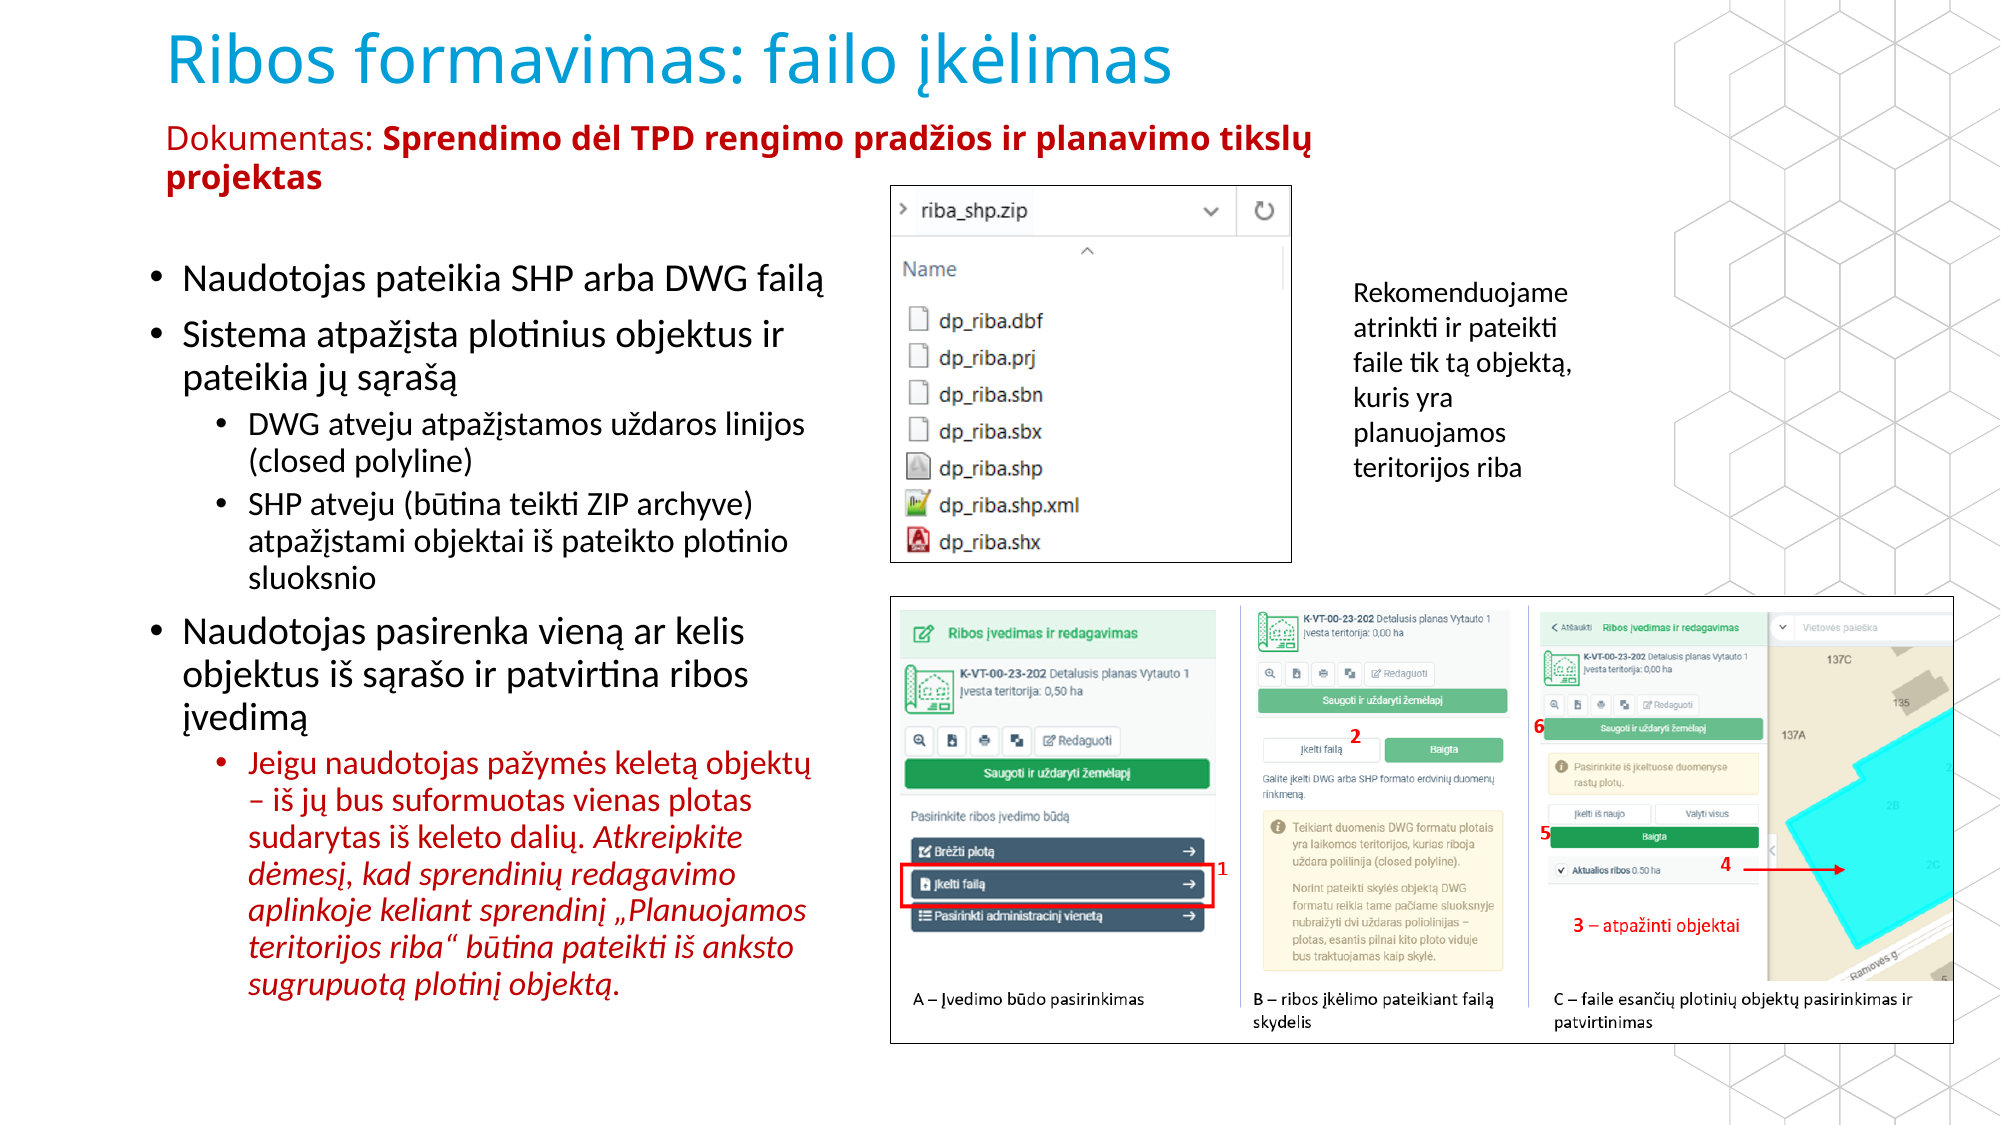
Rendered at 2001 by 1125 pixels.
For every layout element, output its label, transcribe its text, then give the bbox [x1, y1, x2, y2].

picture [890, 185, 1292, 563]
list Naudotojas pateikia SHP arba DWG failą Sistema atpažįsta plotinius objektus ir pateikia jų sąrašą DWG atveju atpažįstamos uždaros linijos (closed polyline) SHP atveju (būtina teikti ZIP archyve) atpažįstami objektai iš pateikto plotinio sluoksnio Naudotojas pasirenka vieną ar kelis objektus iš sąrašo ir patvirtina ribos įvedimą Jeigu naudotojas pažymės keletą objektų – iš jų bus suformuotas vienas plotas sudarytas iš keleto dalių. Atkreipkite dėmesį, kad sprendinių redagavimo aplinkoje keliant sprendinį „Planuojamos teritorijos riba“ būtina pateikti iš anksto sugrupuotą plotinį objektą. [134, 249, 841, 1043]
title Ribos formavimas: failo įkėlimas [150, 5, 1631, 120]
text_box Dokumentas: Sprendimo dėl TPD rengimo pradžios ir planavimo tikslų projektas [150, 109, 1468, 204]
text_box Rekomenduojame atrinkti ir pateikti faile tik tą objektą, kuris yra planuojamos teritorijos riba [1338, 266, 1606, 491]
picture [890, 595, 1954, 1043]
